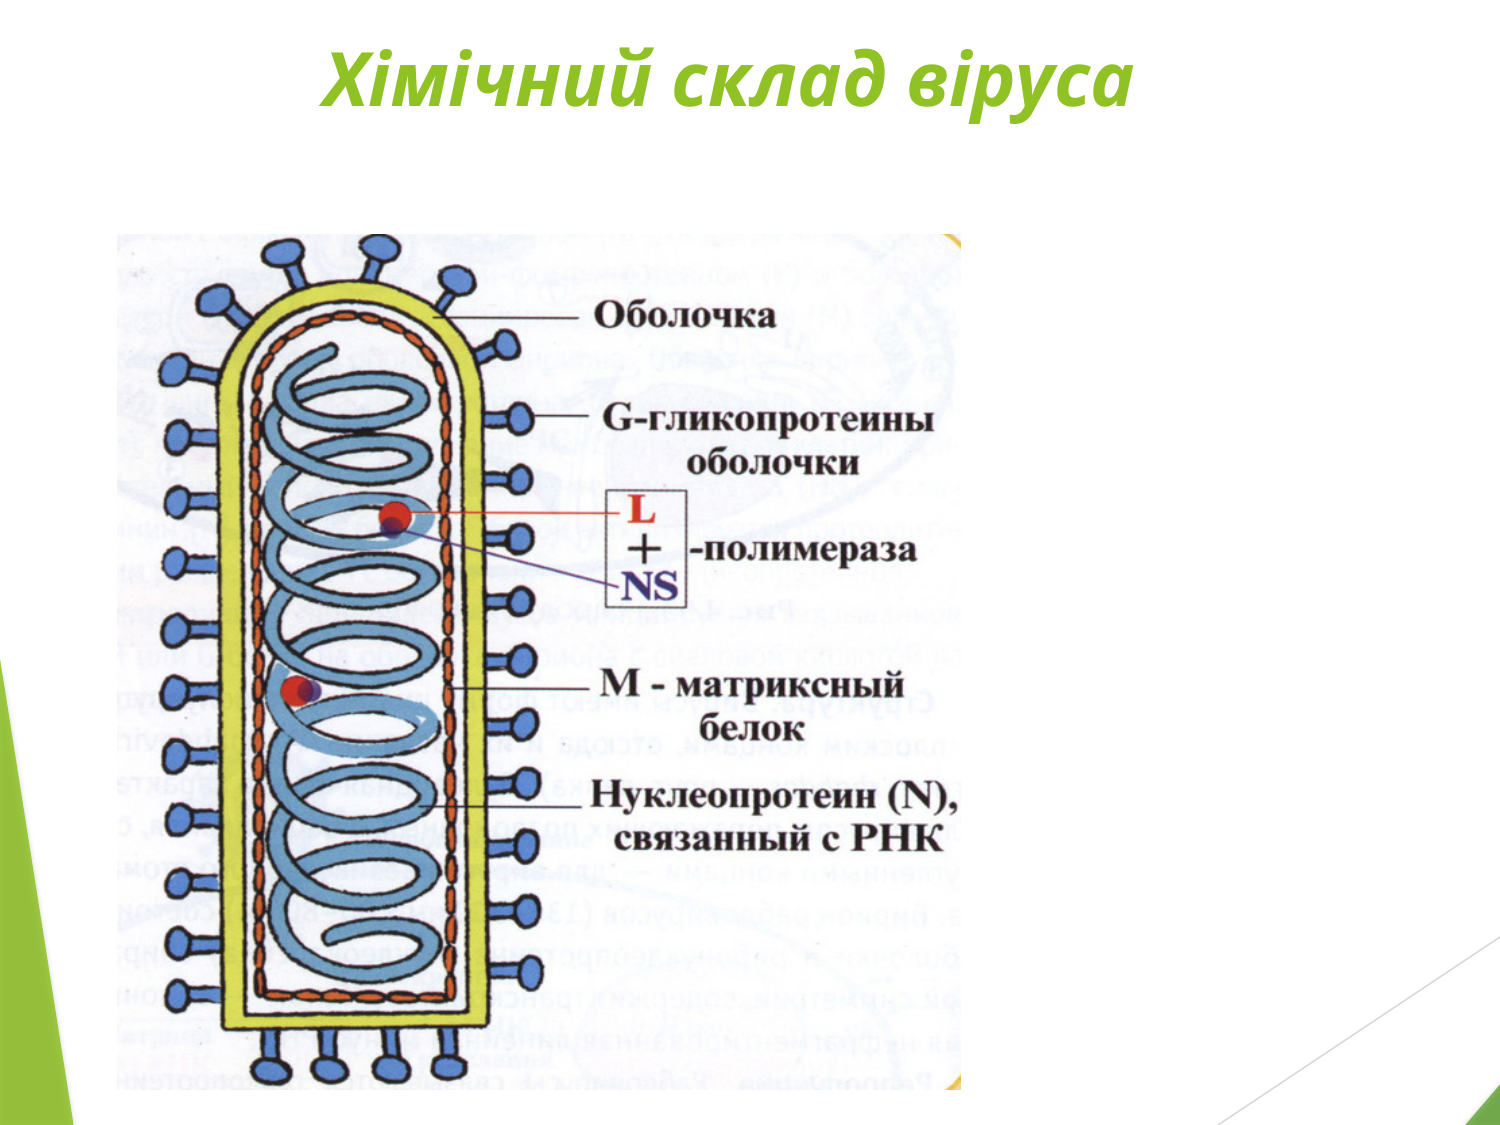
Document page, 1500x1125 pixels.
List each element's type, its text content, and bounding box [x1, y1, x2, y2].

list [116, 233, 962, 1091]
title Хімічний склад віруса [93, 23, 1402, 210]
